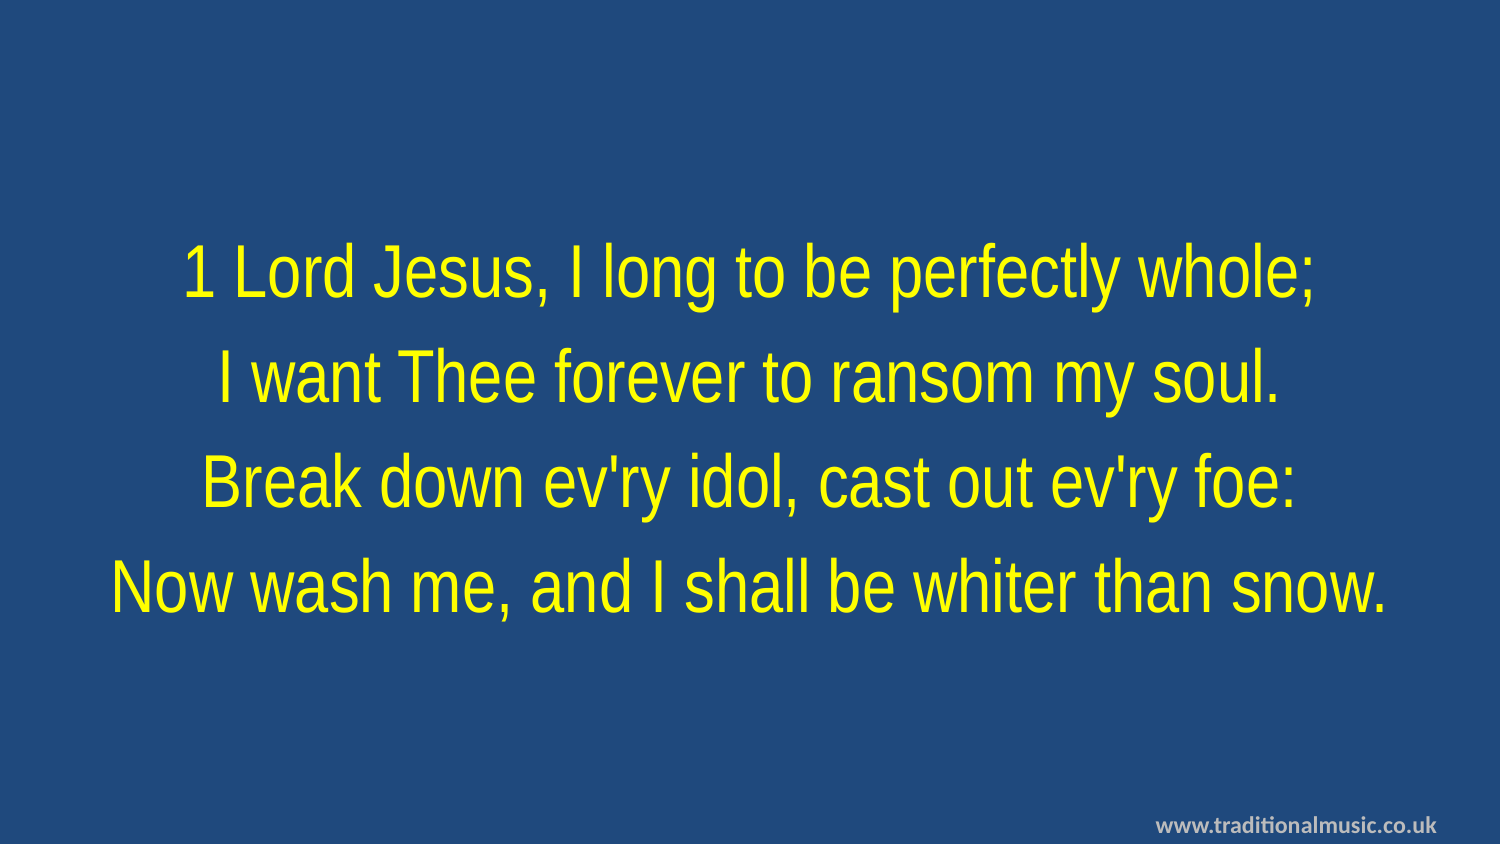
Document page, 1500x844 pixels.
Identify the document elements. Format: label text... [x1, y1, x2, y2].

list 1 Lord Jesus, I long to be perfectly whole; I want Thee forever to ransom my soul. Break down ev'ry idol, cast out ev'ry foe: Now wash me, and I shall be whiter than snow. [0, 0, 1500, 844]
